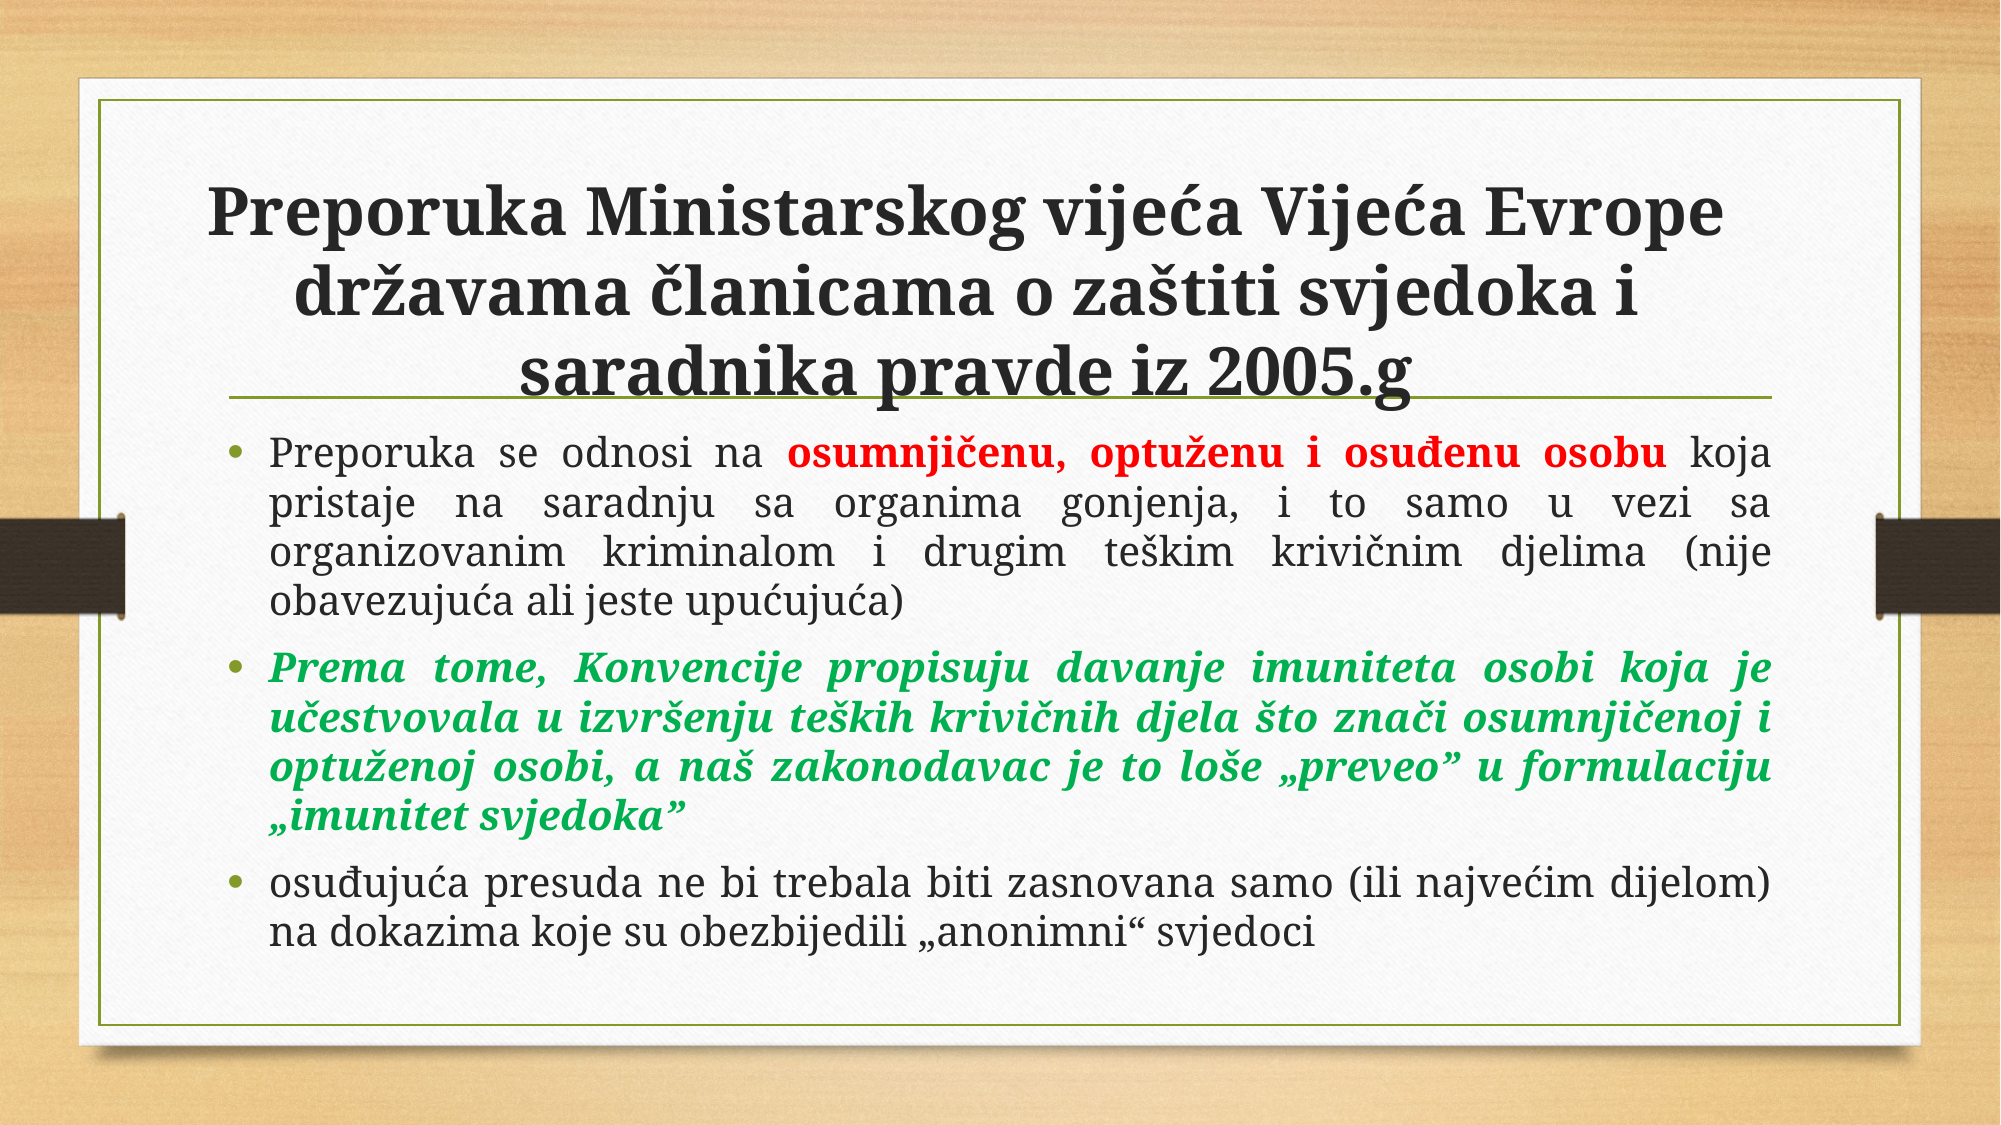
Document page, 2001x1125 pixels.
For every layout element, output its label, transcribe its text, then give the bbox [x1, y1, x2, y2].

list Preporuka se odnosi na osumnjičenu, optuženu i osuđenu osobu koja pristaje na saradnju sa organima gonjenja, i to samo u vezi sa organizovanim kriminalom i drugim teškim krivičnim djelima (nije obavezujuća ali jeste upućujuća) Prema tome, Konvencije propisuju davanje imuniteta osobi koja je učestvovala u izvršenju teških krivičnih djela što znači osumnjičenoj i optuženoj osobi, a naš zakonodavac je to loše „preveo” u formulaciju „imunitet svjedoka” osuđujuća presuda ne bi trebala biti zasnovana samo (ili najvećim dijelom) na dokazima koje su obezbijedili „anonimni“ svjedoci [212, 419, 1788, 964]
picture [0, 0, 2001, 1125]
title Preporuka Ministarskog vijeća Vijeća Evrope državama članicama o zaštiti svjedoka i saradnika pravde iz 2005.g [179, 141, 1755, 356]
